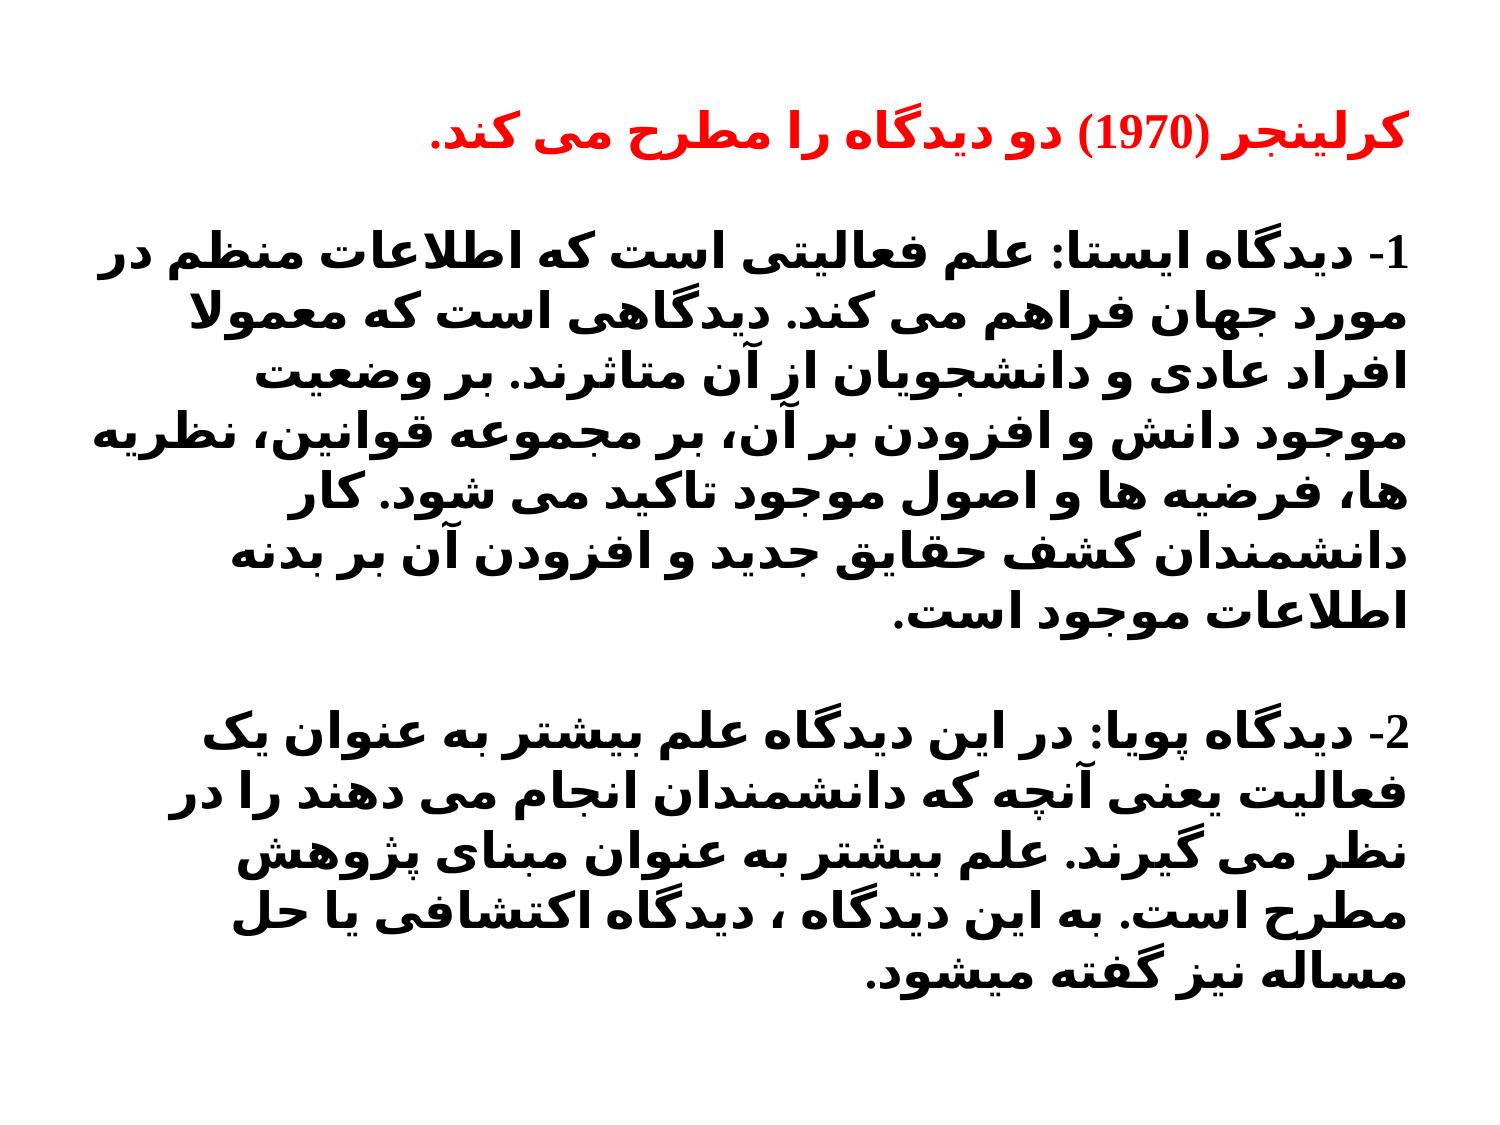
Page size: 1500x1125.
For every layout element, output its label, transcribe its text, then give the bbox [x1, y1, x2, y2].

title کرلینجر (1970) دو دیدگاه را مطرح می کند. 1- دیدگاه ایستا: علم فعالیتی است که اطلاعات منظم در مورد جهان فراهم می کند. دیدگاهی است که معمولا افراد عادی و دانشجویان از آن متاثرند. بر وضعیت موجود دانش و افزودن بر آن، بر مجموعه قوانین، نظریه ها، فرضیه ها و اصول موجود تاکید می شود. کار دانشمندان کشف حقایق جدید و افزودن آن بر بدنه اطلاعات موجود است. 2- دیدگاه پویا: در این دیدگاه علم بیشتر به عنوان یک فعالیت یعنی آنچه که دانشمندان انجام می دهند را در نظر می گیرند. علم بیشتر به عنوان مبنای پژوهش مطرح است. به این دیدگاه ، دیدگاه اکتشافی یا حل مساله نیز گفته میشود. [75, 170, 1425, 988]
